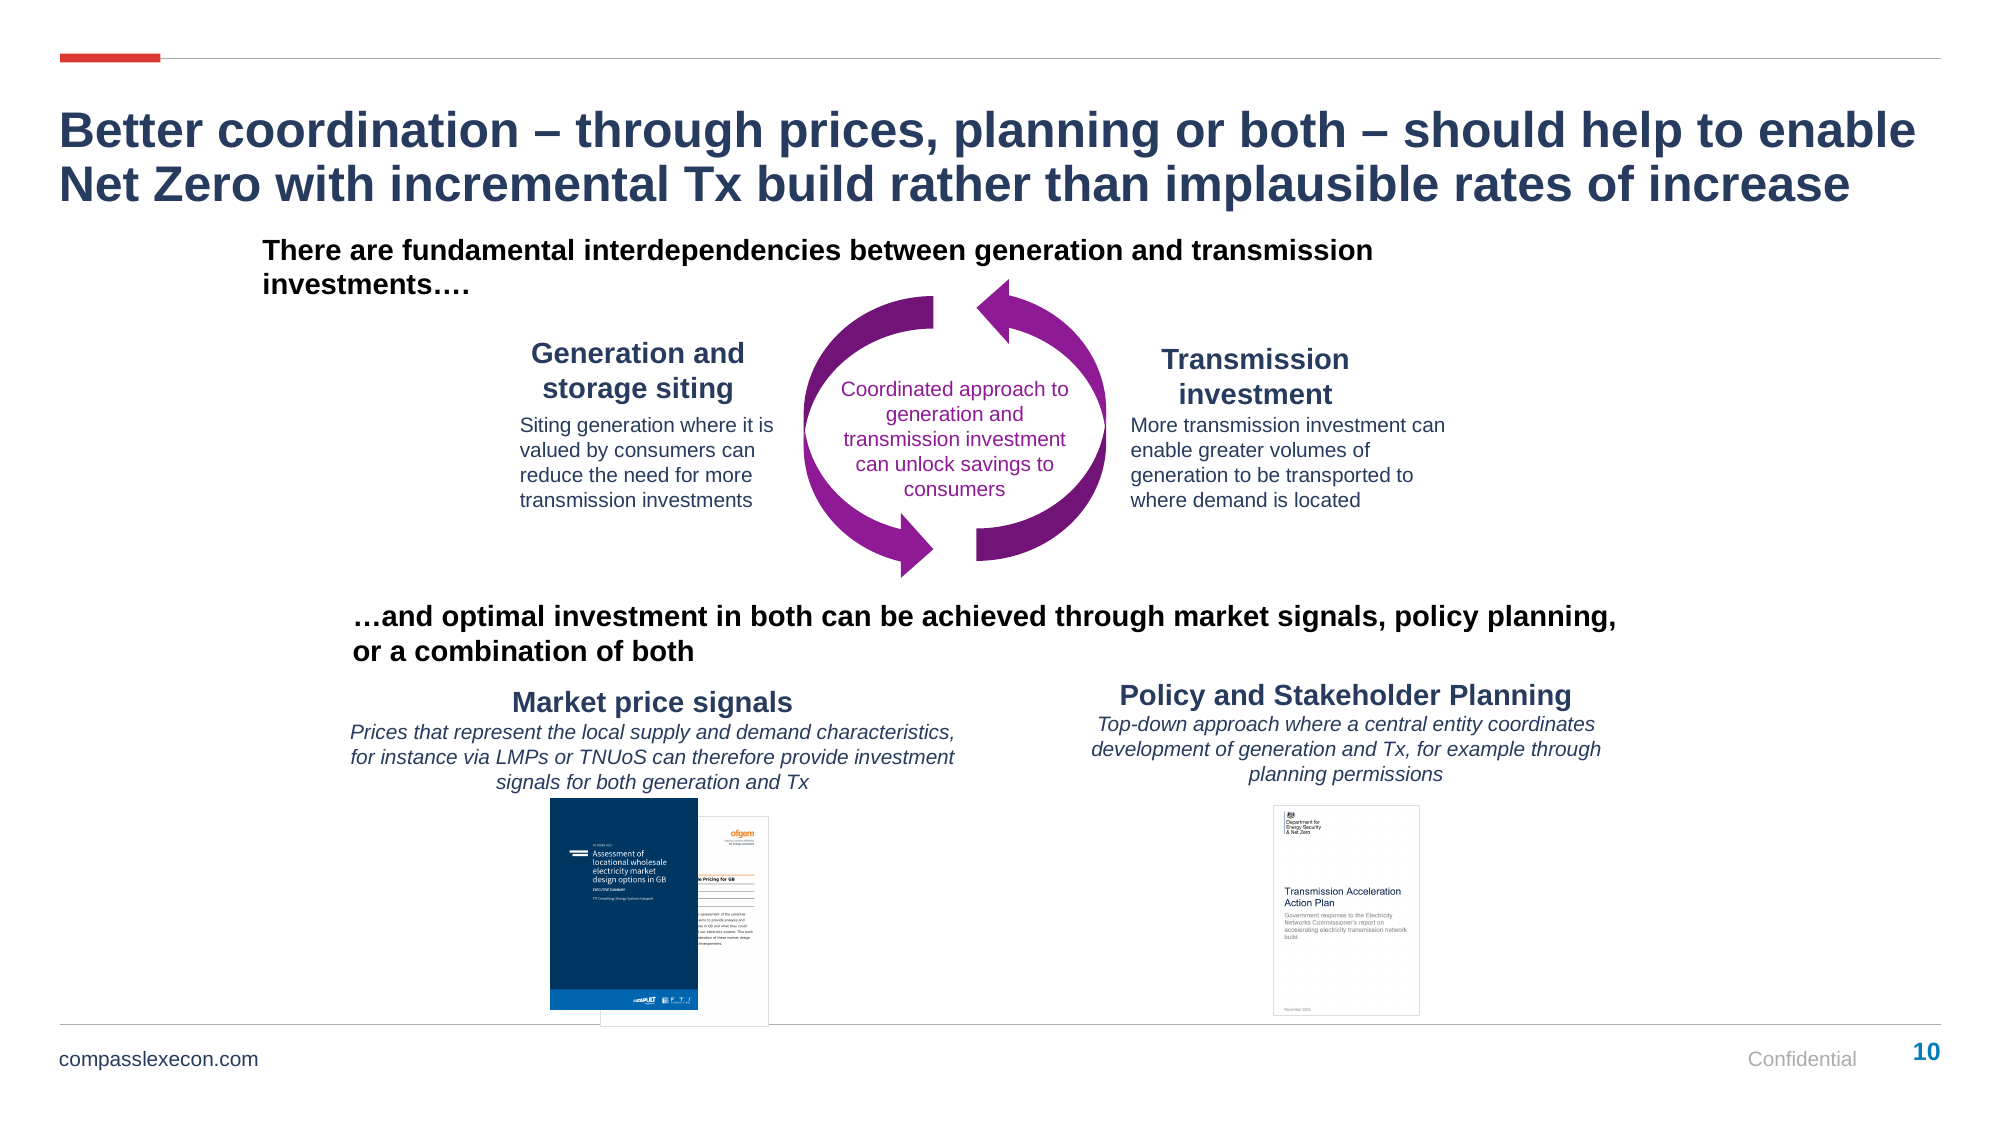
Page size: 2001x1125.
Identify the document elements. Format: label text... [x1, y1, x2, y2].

title Better coordination – through prices, planning or both – should help to enable Net Zero with incremental Tx build rather than implausible rates of increase [58, 104, 1941, 162]
text_box Transmission investment [1115, 333, 1397, 418]
text_box Siting generation where it is valued by consumers can reduce the need for more transmission investments [504, 396, 837, 528]
text_box More transmission investment can enable greater volumes of generation to be transported to where demand is located [1115, 395, 1466, 527]
picture [549, 798, 769, 1028]
text_box Market price signals Prices that represent the local supply and demand characteristics, for instance via LMPs or TNUoS can therefore provide investment signals for both generation and Tx [328, 662, 977, 815]
text_box [837, 492, 935, 581]
slide_number 10 [1859, 1024, 1941, 1066]
text_box [975, 287, 1108, 562]
picture [1273, 804, 1420, 1016]
text_box …and optimal investment in both can be achieved through market signals, policy planning, or a combination of both [337, 612, 1663, 654]
text_box [805, 294, 935, 396]
text_box Coordinated approach to generation and transmission investment can unlock savings to consumers [837, 396, 1098, 481]
text_box Generation and storage siting [472, 327, 805, 412]
text_box Policy and Stakeholder Planning Top-down approach where a central entity coordinates development of generation and Tx, for example through planning permissions [1050, 662, 1642, 800]
text_box There are fundamental interdependencies between generation and transmission investments…. [246, 245, 1606, 287]
